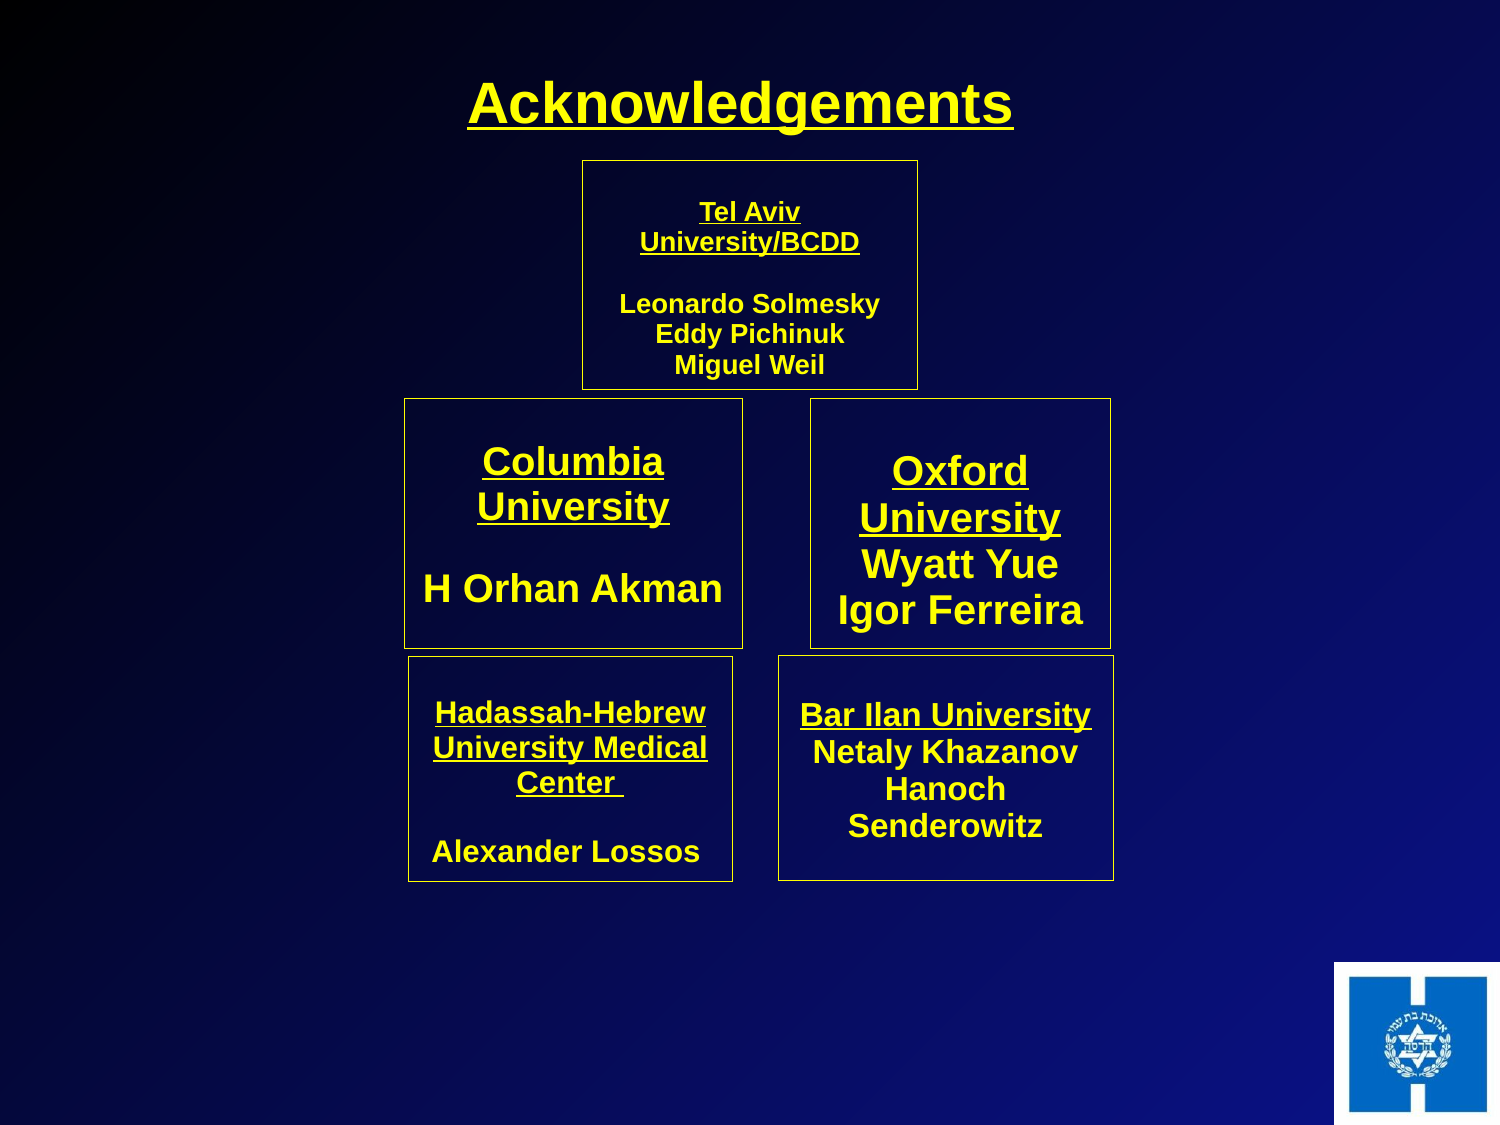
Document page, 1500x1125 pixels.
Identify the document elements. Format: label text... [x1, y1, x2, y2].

text_box Columbia University H Orhan Akman [404, 398, 743, 649]
text_box Hadassah-Hebrew University Medical Center Alexander Lossos [408, 656, 733, 882]
text_box Acknowledgements [234, 0, 1247, 207]
picture [1333, 962, 1500, 1125]
text_box Bar Ilan University Netaly Khazanov Hanoch Senderowitz [778, 655, 1114, 881]
text_box Oxford University Wyatt Yue Igor Ferreira [810, 398, 1111, 649]
text_box Tel Aviv University/BCDD Leonardo Solmesky Eddy Pichinuk Miguel Weil [582, 160, 918, 390]
